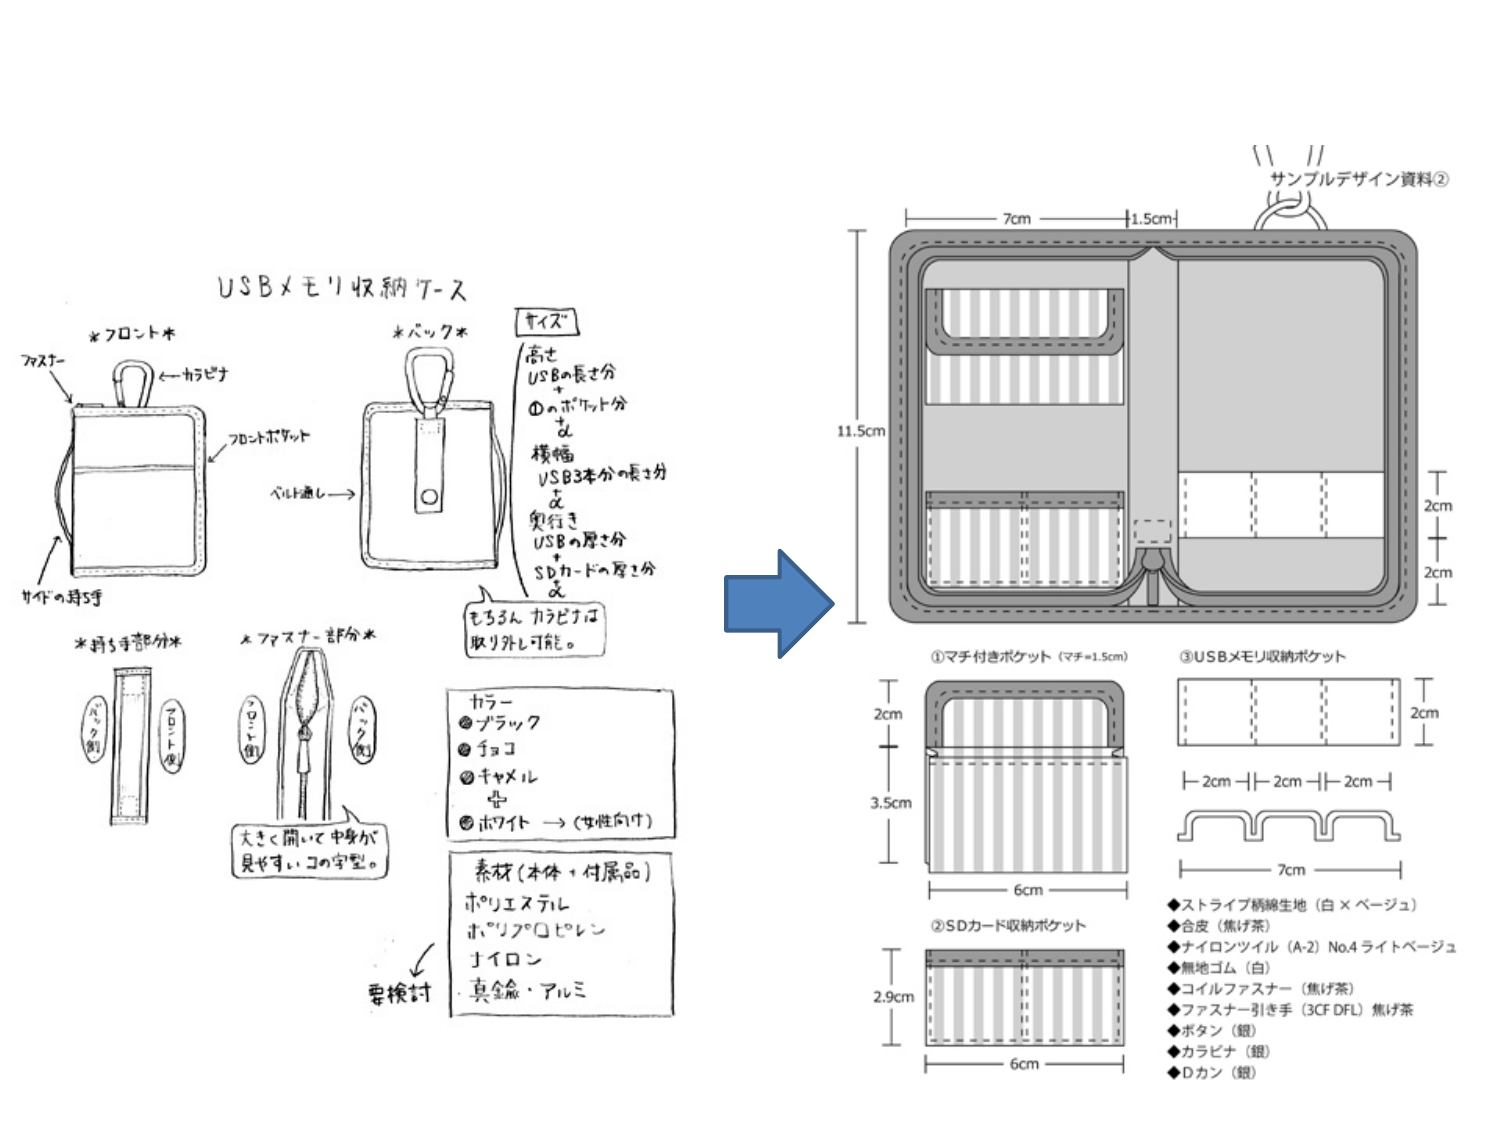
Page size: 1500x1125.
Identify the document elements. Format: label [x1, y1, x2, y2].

picture [807, 145, 1500, 1125]
text_box [724, 548, 802, 659]
picture [0, 255, 693, 1033]
